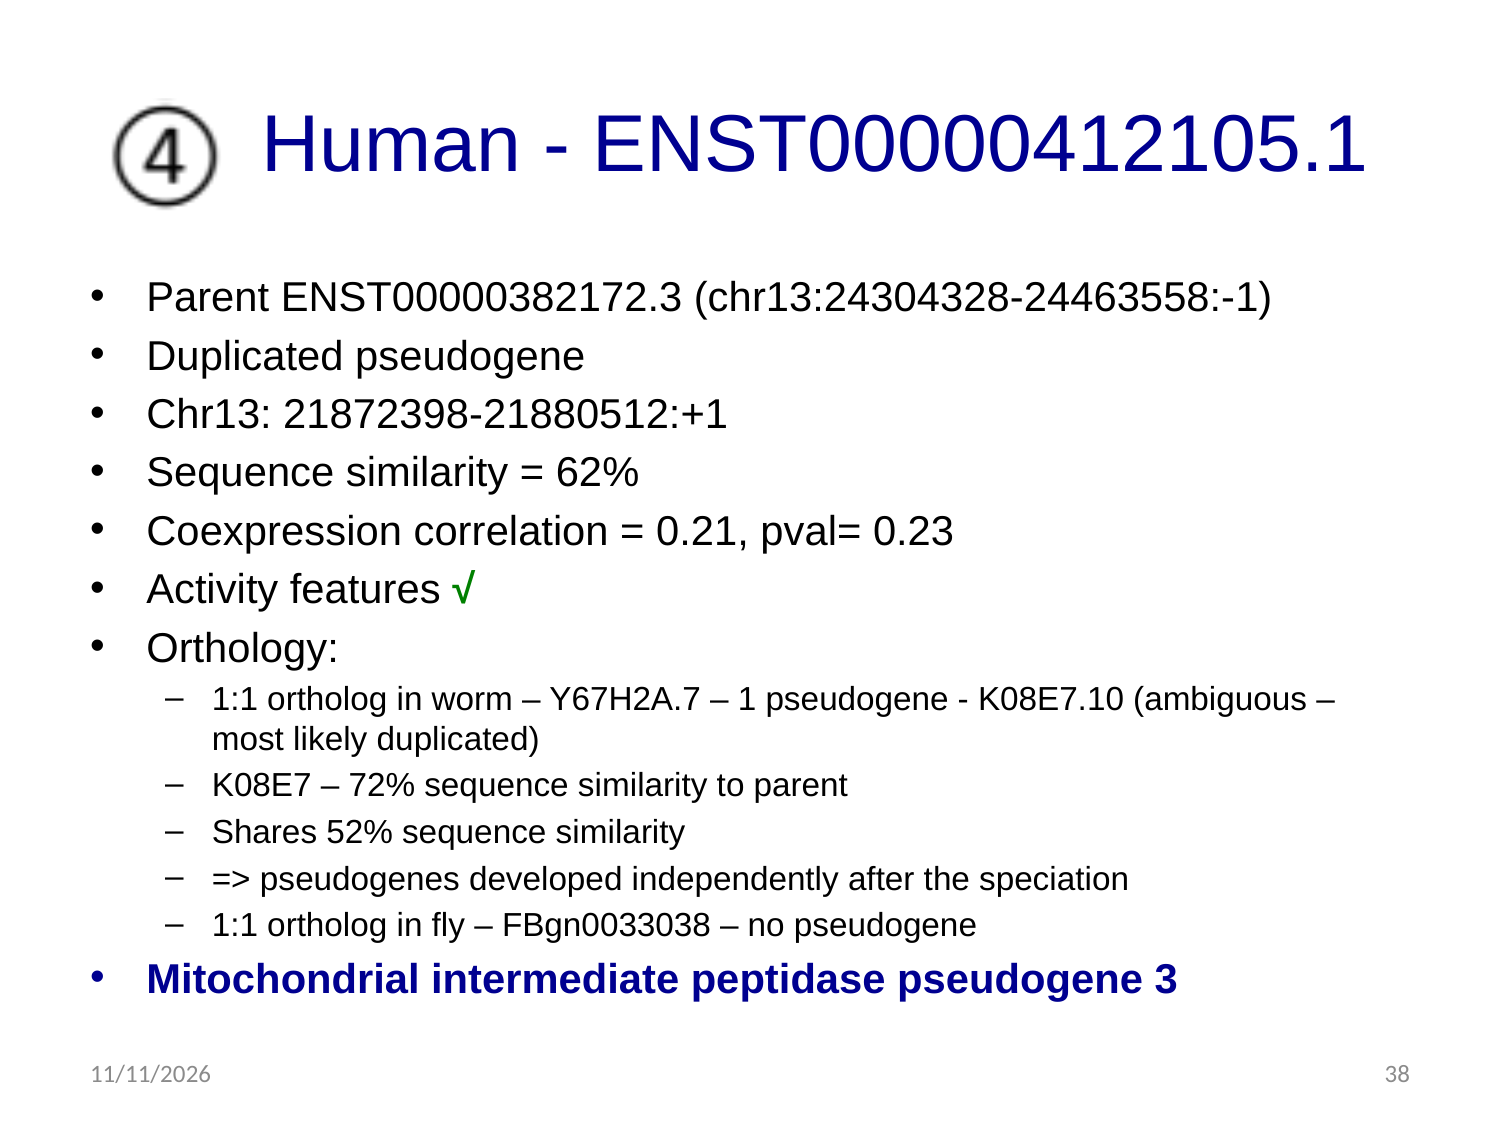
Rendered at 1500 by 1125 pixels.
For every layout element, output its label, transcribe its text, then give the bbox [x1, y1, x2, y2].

title Human - ENST00000412105.1 [75, 45, 1425, 233]
picture [69, 81, 228, 229]
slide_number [75, 1042, 425, 1103]
slide_number 38 [1074, 1042, 1425, 1103]
list Parent ENST00000382172.3 (chr13:24304328-24463558:-1) Duplicated pseudogene Chr13: 21872398-21880512:+1 Sequence similarity = 62% Coexpression correlation = 0.21, pval= 0.23 Activity features √ Orthology: 1:1 ortholog in worm – Y67H2A.7 – 1 pseudogene - K08E7.10 (ambiguous – most likely duplicated) K08E7 – 72% sequence similarity to parent Shares 52% sequence similarity => pseudogenes developed independently after the speciation 1:1 ortholog in fly – FBgn0033038 – no pseudogene Mitochondrial intermediate peptidase pseudogene 3 [75, 262, 1425, 1043]
